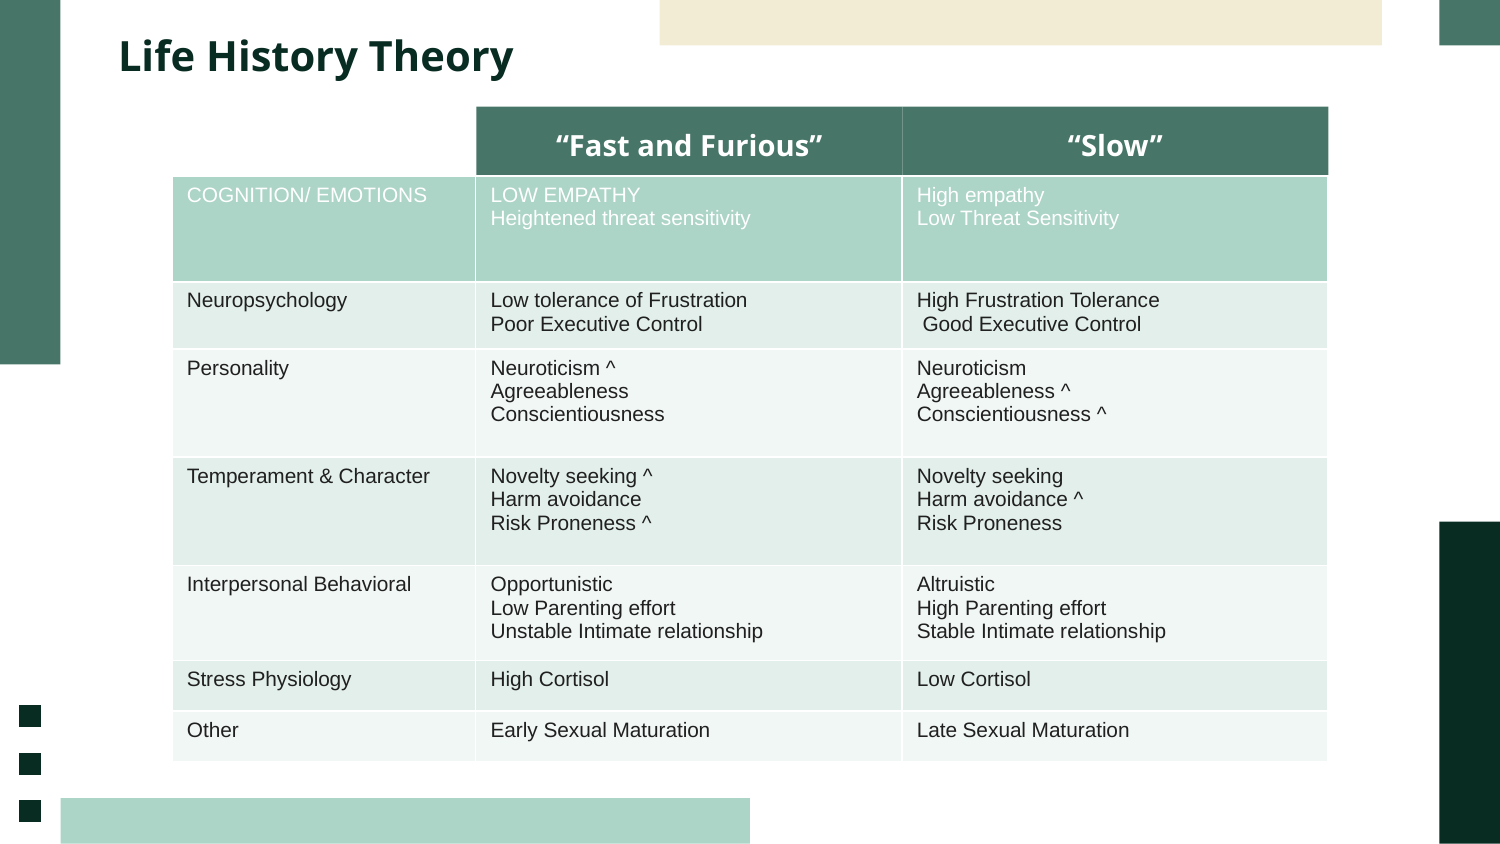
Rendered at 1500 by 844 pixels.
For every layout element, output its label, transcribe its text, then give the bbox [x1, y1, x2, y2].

table_cell Late Sexual Maturation [903, 712, 1327, 761]
table_cell Neuroticism ^ Agreeableness Conscientiousness [476, 350, 901, 456]
table_cell Opportunistic Low Parenting effort Unstable Intimate relationship [476, 566, 901, 660]
table_header LOW EMPATHY Heightened threat sensitivity [476, 177, 901, 281]
table_cell Early Sexual Maturation [476, 712, 901, 761]
table_cell Low tolerance of Frustration Poor Executive Control [476, 283, 901, 348]
table_cell Altruistic High Parenting effort Stable Intimate relationship [903, 566, 1327, 660]
table_header High empathy Low Threat Sensitivity [903, 177, 1327, 281]
table_cell Personality [173, 350, 475, 456]
table_cell Novelty seeking Harm avoidance ^ Risk Proneness [903, 458, 1327, 565]
table_header COGNITION/ EMOTIONS [173, 177, 475, 281]
table_cell Stress Physiology [173, 661, 475, 710]
table_cell Temperament & Character [173, 458, 475, 565]
table_cell Neuroticism Agreeableness ^ Conscientiousness ^ [903, 350, 1327, 456]
table_cell Interpersonal Behavioral [173, 566, 475, 660]
title Life History Theory [103, 14, 1367, 109]
table_cell Low Cortisol [903, 661, 1327, 710]
table_cell Other [173, 712, 475, 761]
table_cell Novelty seeking ^ Harm avoidance Risk Proneness ^ [476, 458, 901, 565]
table_cell High Cortisol [476, 661, 901, 710]
subtitle “Fast and Furious” [476, 106, 902, 175]
table_cell Neuropsychology [173, 283, 475, 348]
subtitle “Slow” [902, 106, 1329, 175]
table_cell High Frustration Tolerance Good Executive Control [903, 283, 1327, 348]
